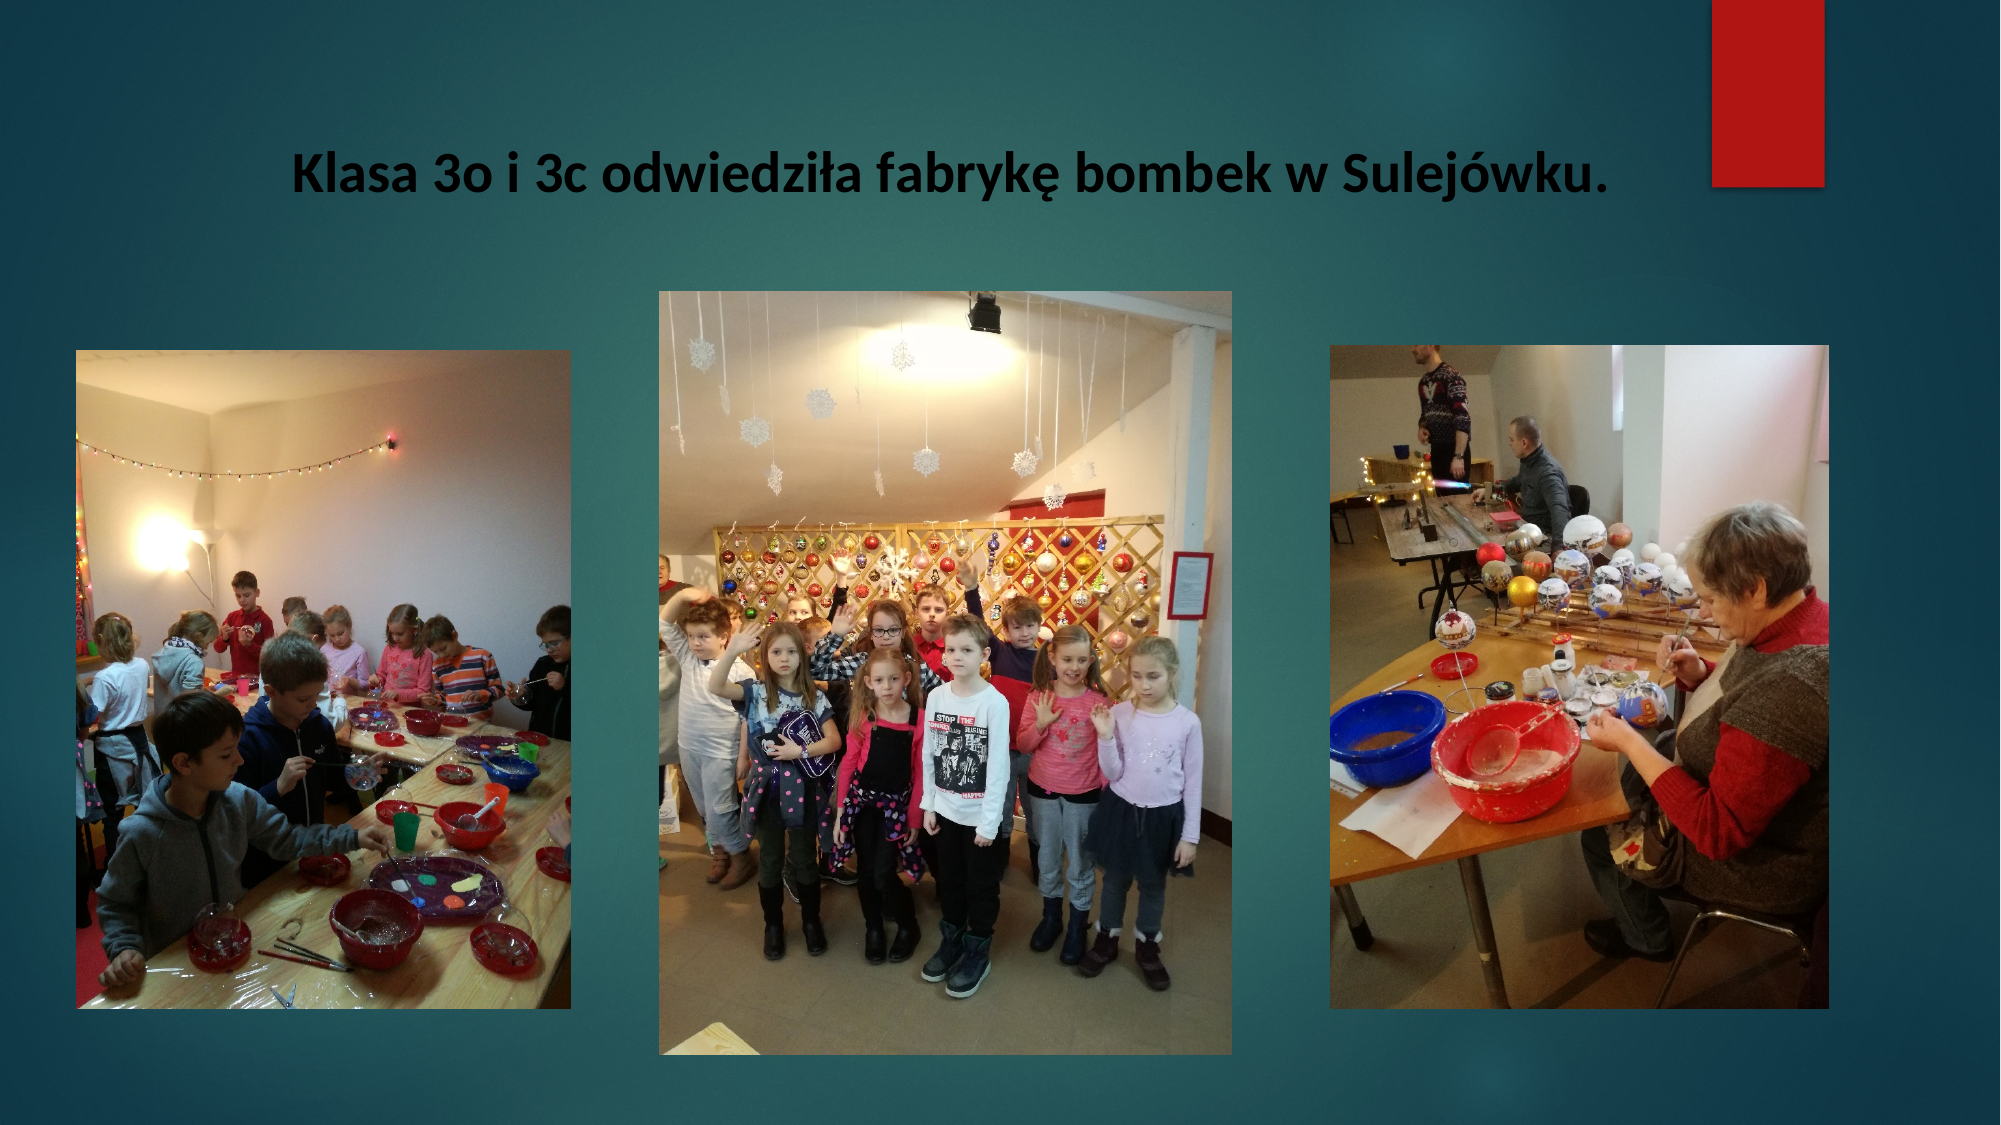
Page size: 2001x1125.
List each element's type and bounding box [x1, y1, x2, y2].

picture [0, 291, 1232, 1125]
picture [1330, 344, 1829, 1125]
picture [292, 0, 1752, 232]
